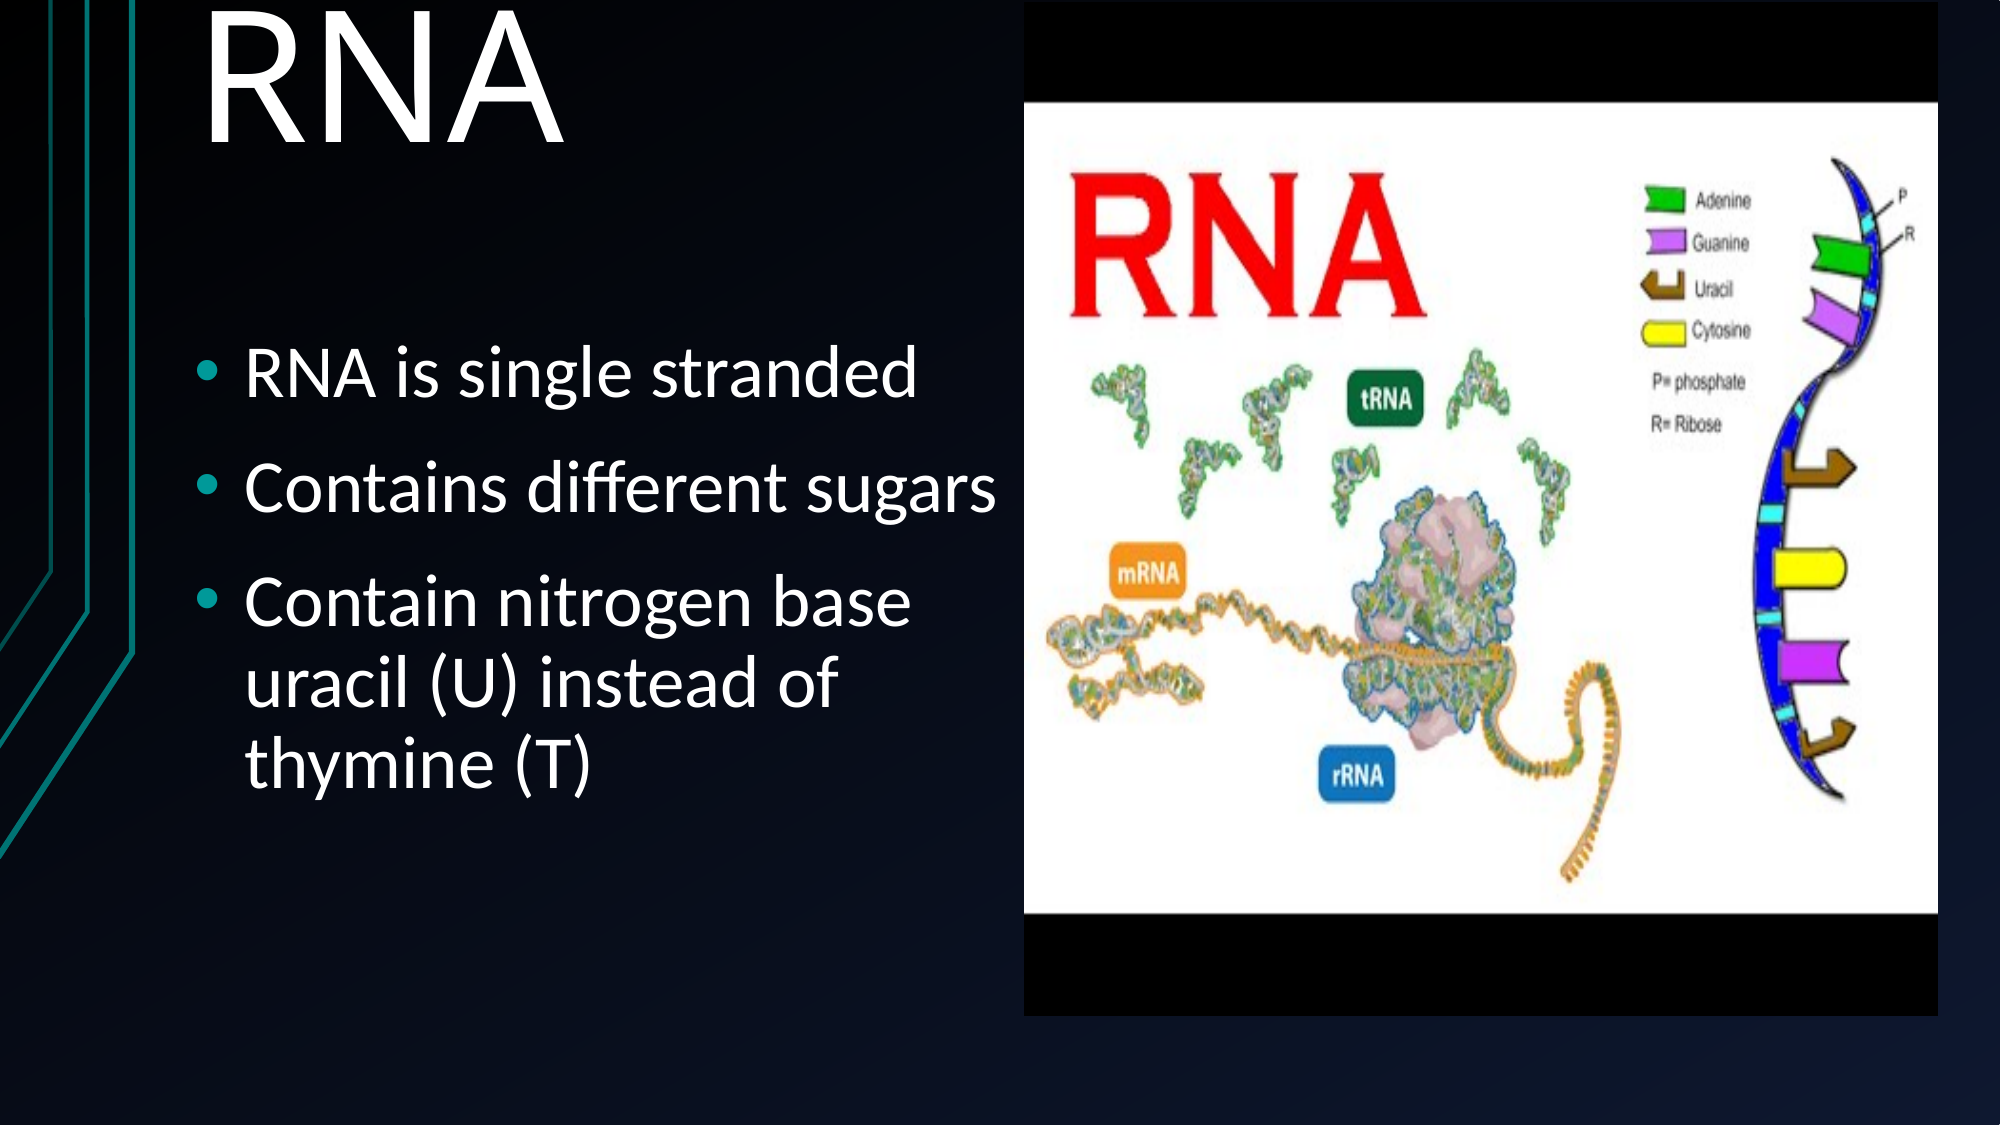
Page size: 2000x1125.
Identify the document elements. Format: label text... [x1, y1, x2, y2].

list RNA is single stranded Contains different sugars Contain nitrogen base uracil (U) instead of thymine (T) [174, 323, 1025, 1099]
text_box RNA [174, 0, 1025, 193]
picture [1024, 2, 1938, 1016]
text_box RNA [1942, 0, 1950, 193]
